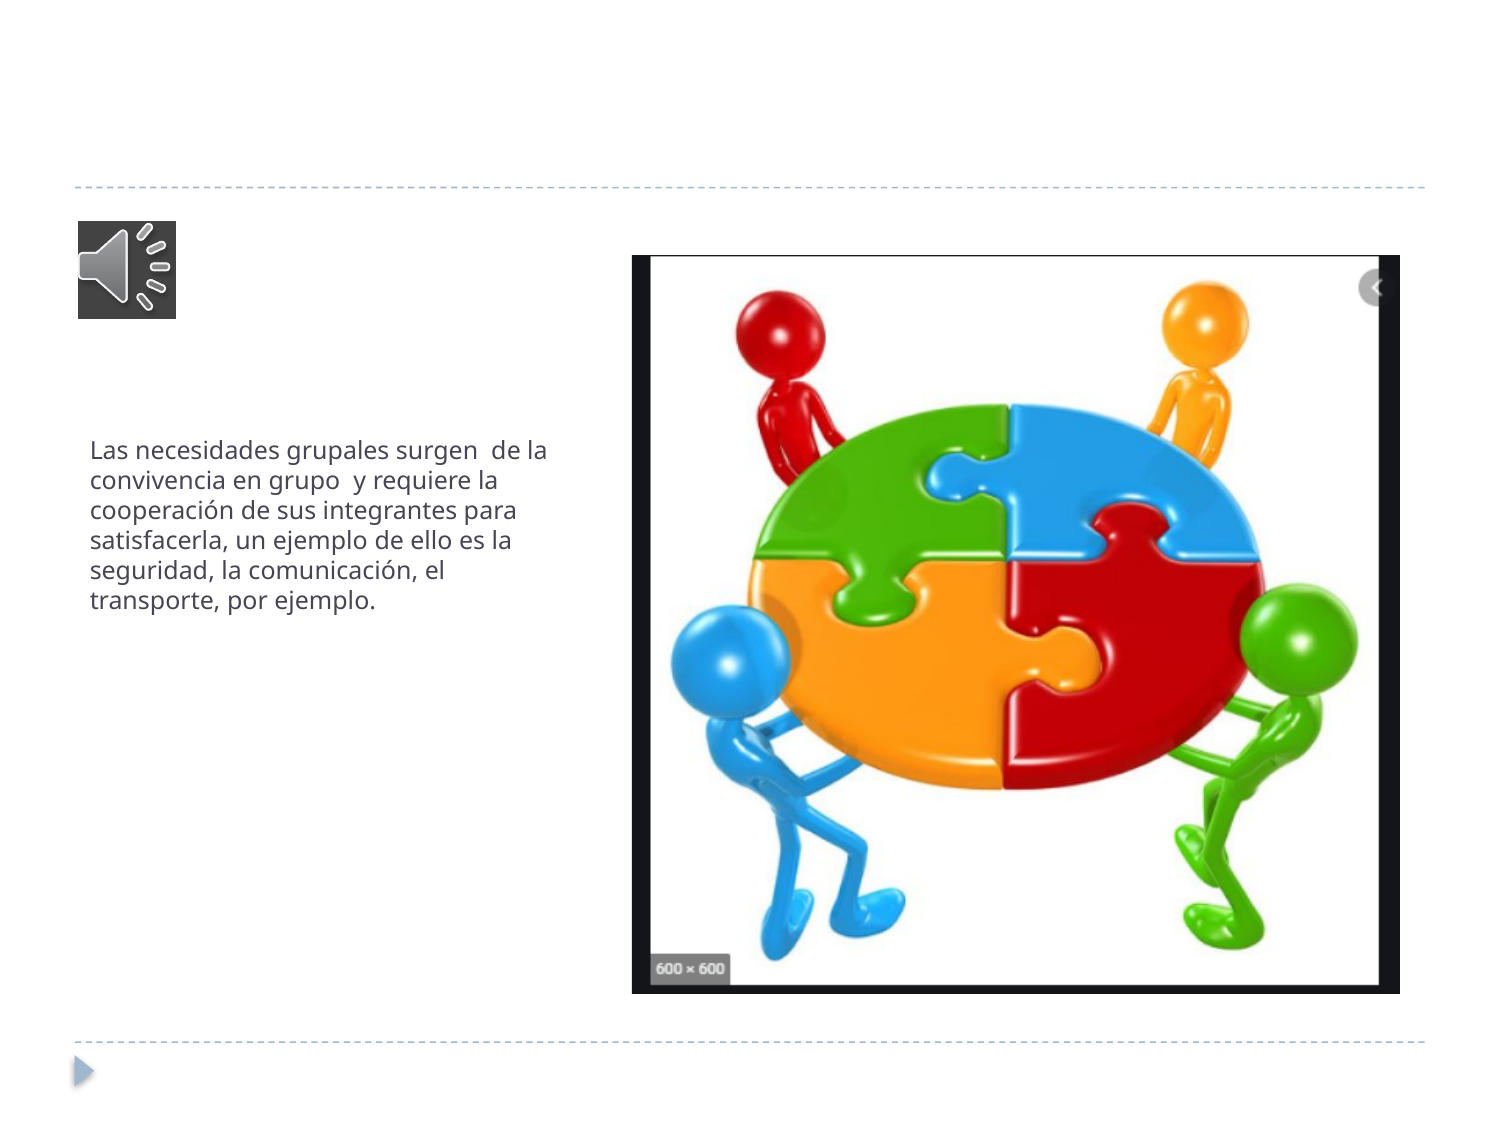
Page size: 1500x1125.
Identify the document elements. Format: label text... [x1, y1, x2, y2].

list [631, 255, 1400, 994]
picture [76, 219, 177, 321]
title Las necesidades grupales surgen de la convivencia en grupo y requiere la cooperación de sus integrantes para satisfacerla, un ejemplo de ello es la seguridad, la comunicación, el transporte, por ejemplo. [75, 420, 585, 622]
